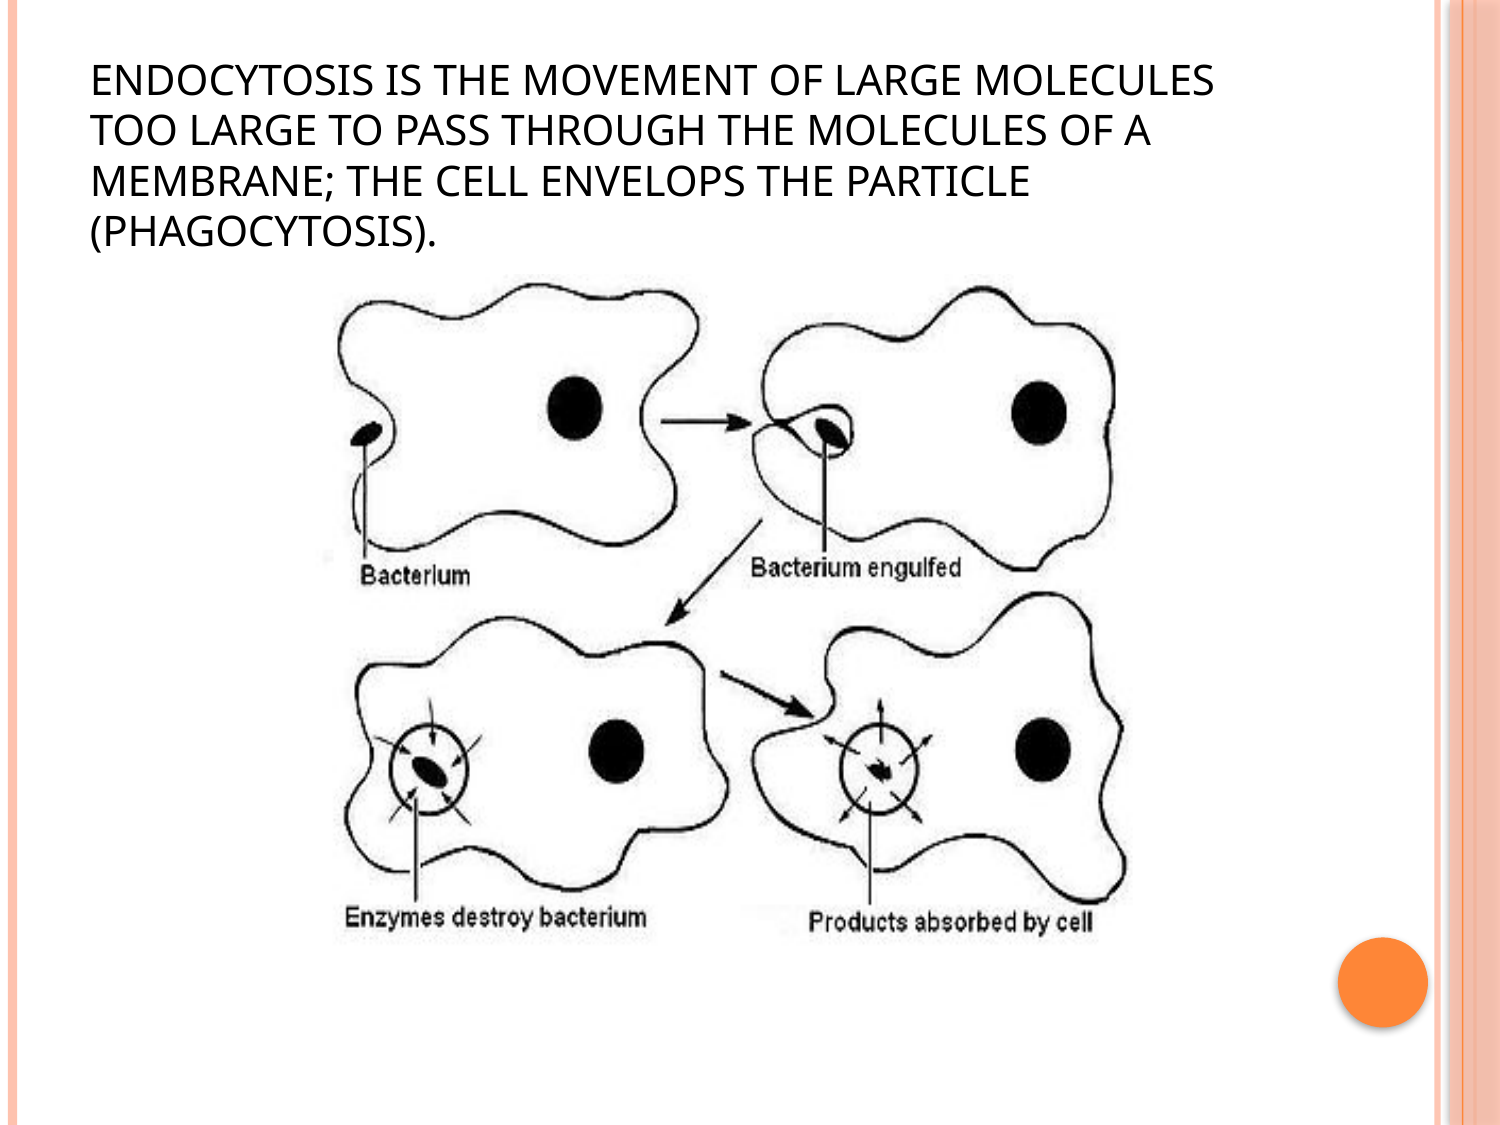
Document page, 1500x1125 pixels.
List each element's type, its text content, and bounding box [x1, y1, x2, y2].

title Endocytosis is the movement of large molecules too large to pass through the molecules of a membrane; the cell envelops the particle (Phagocytosis). [75, 45, 1300, 263]
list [299, 274, 1151, 951]
